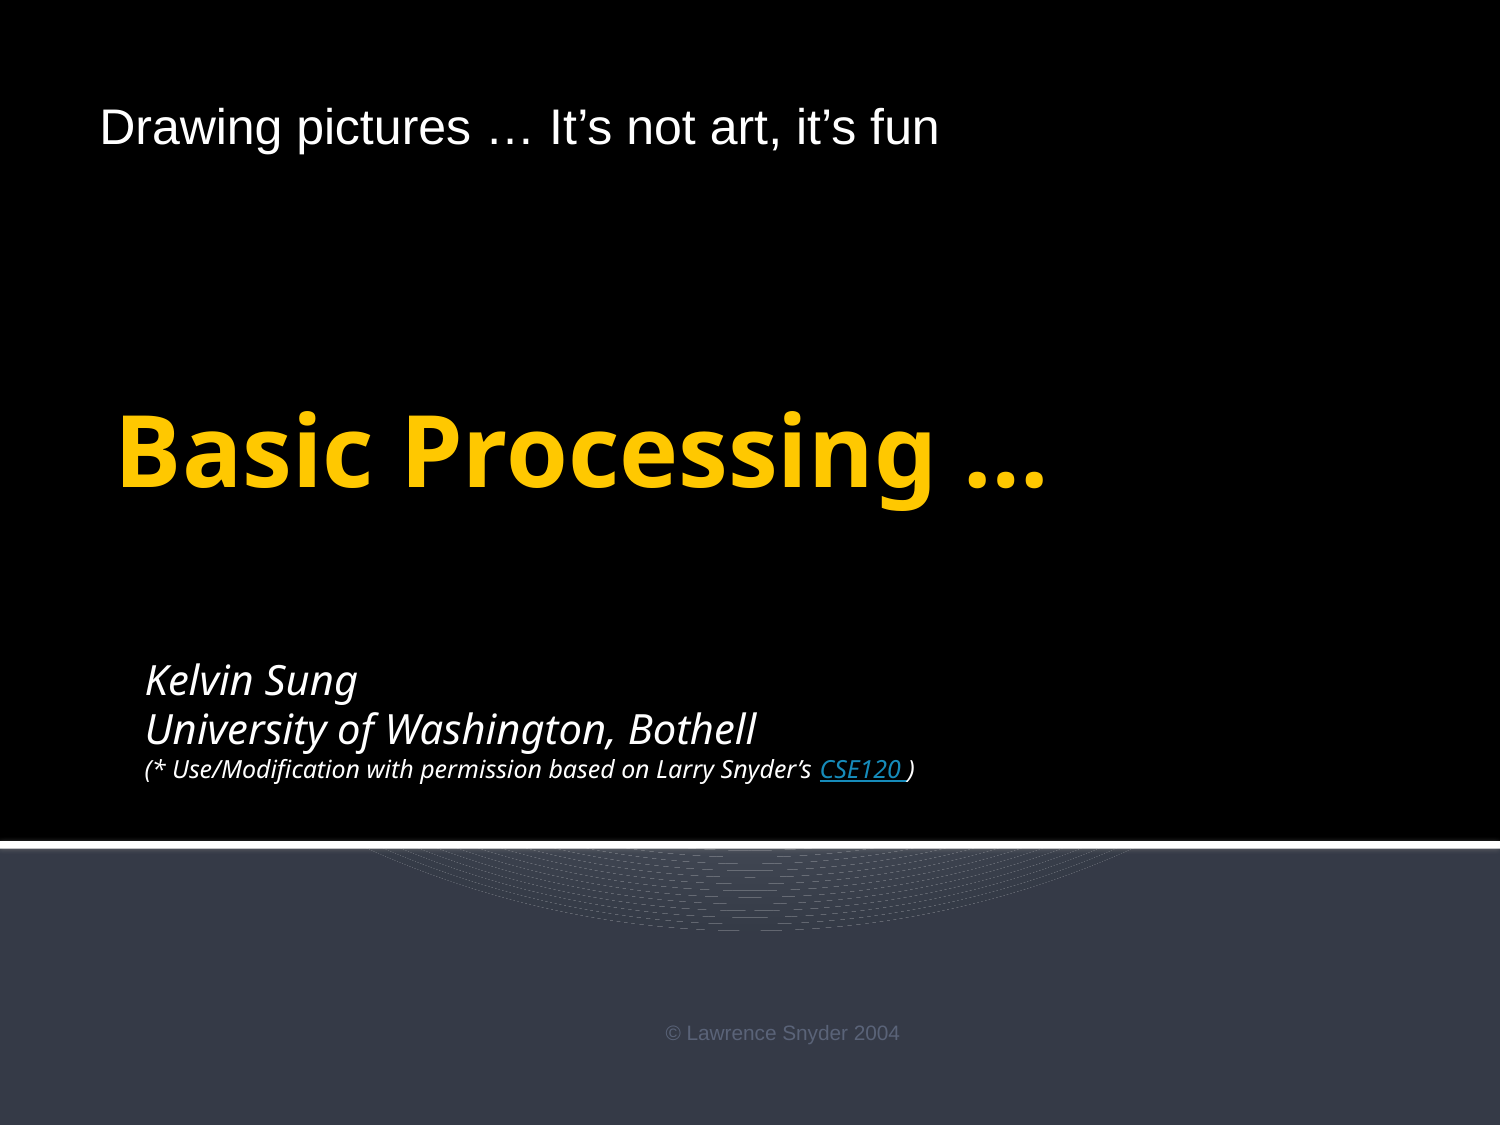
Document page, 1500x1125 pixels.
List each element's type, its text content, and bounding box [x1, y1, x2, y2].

subtitle Kelvin Sung University of Washington, Bothell (* Use/Modification with permission based on Larry Snyder’s CSE120 ) [125, 675, 1225, 788]
title Basic Processing … [99, 387, 1413, 575]
text_box © Lawrence Snyder 2004 [650, 1012, 915, 1053]
text_box Drawing pictures … It’s not art, it’s fun [84, 87, 969, 163]
